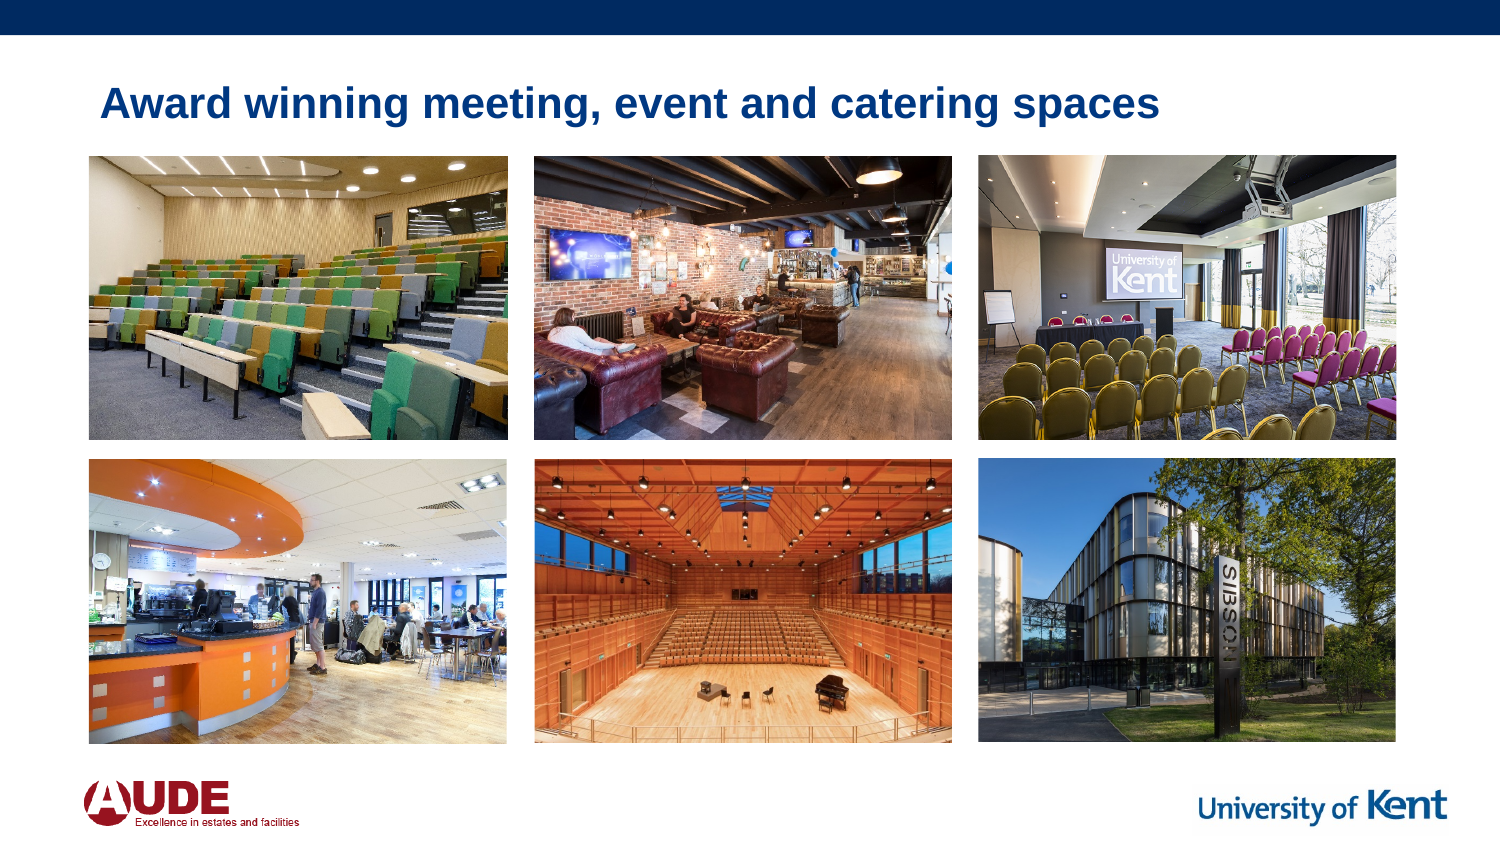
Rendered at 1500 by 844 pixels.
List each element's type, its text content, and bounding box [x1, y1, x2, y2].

picture [88, 155, 509, 440]
picture [534, 458, 953, 743]
picture [84, 775, 301, 829]
picture [533, 155, 953, 441]
picture [1192, 783, 1449, 836]
picture [978, 457, 1396, 742]
picture [88, 459, 507, 744]
picture [978, 155, 1397, 440]
title Award winning meeting, event and catering spaces [84, 65, 1445, 137]
